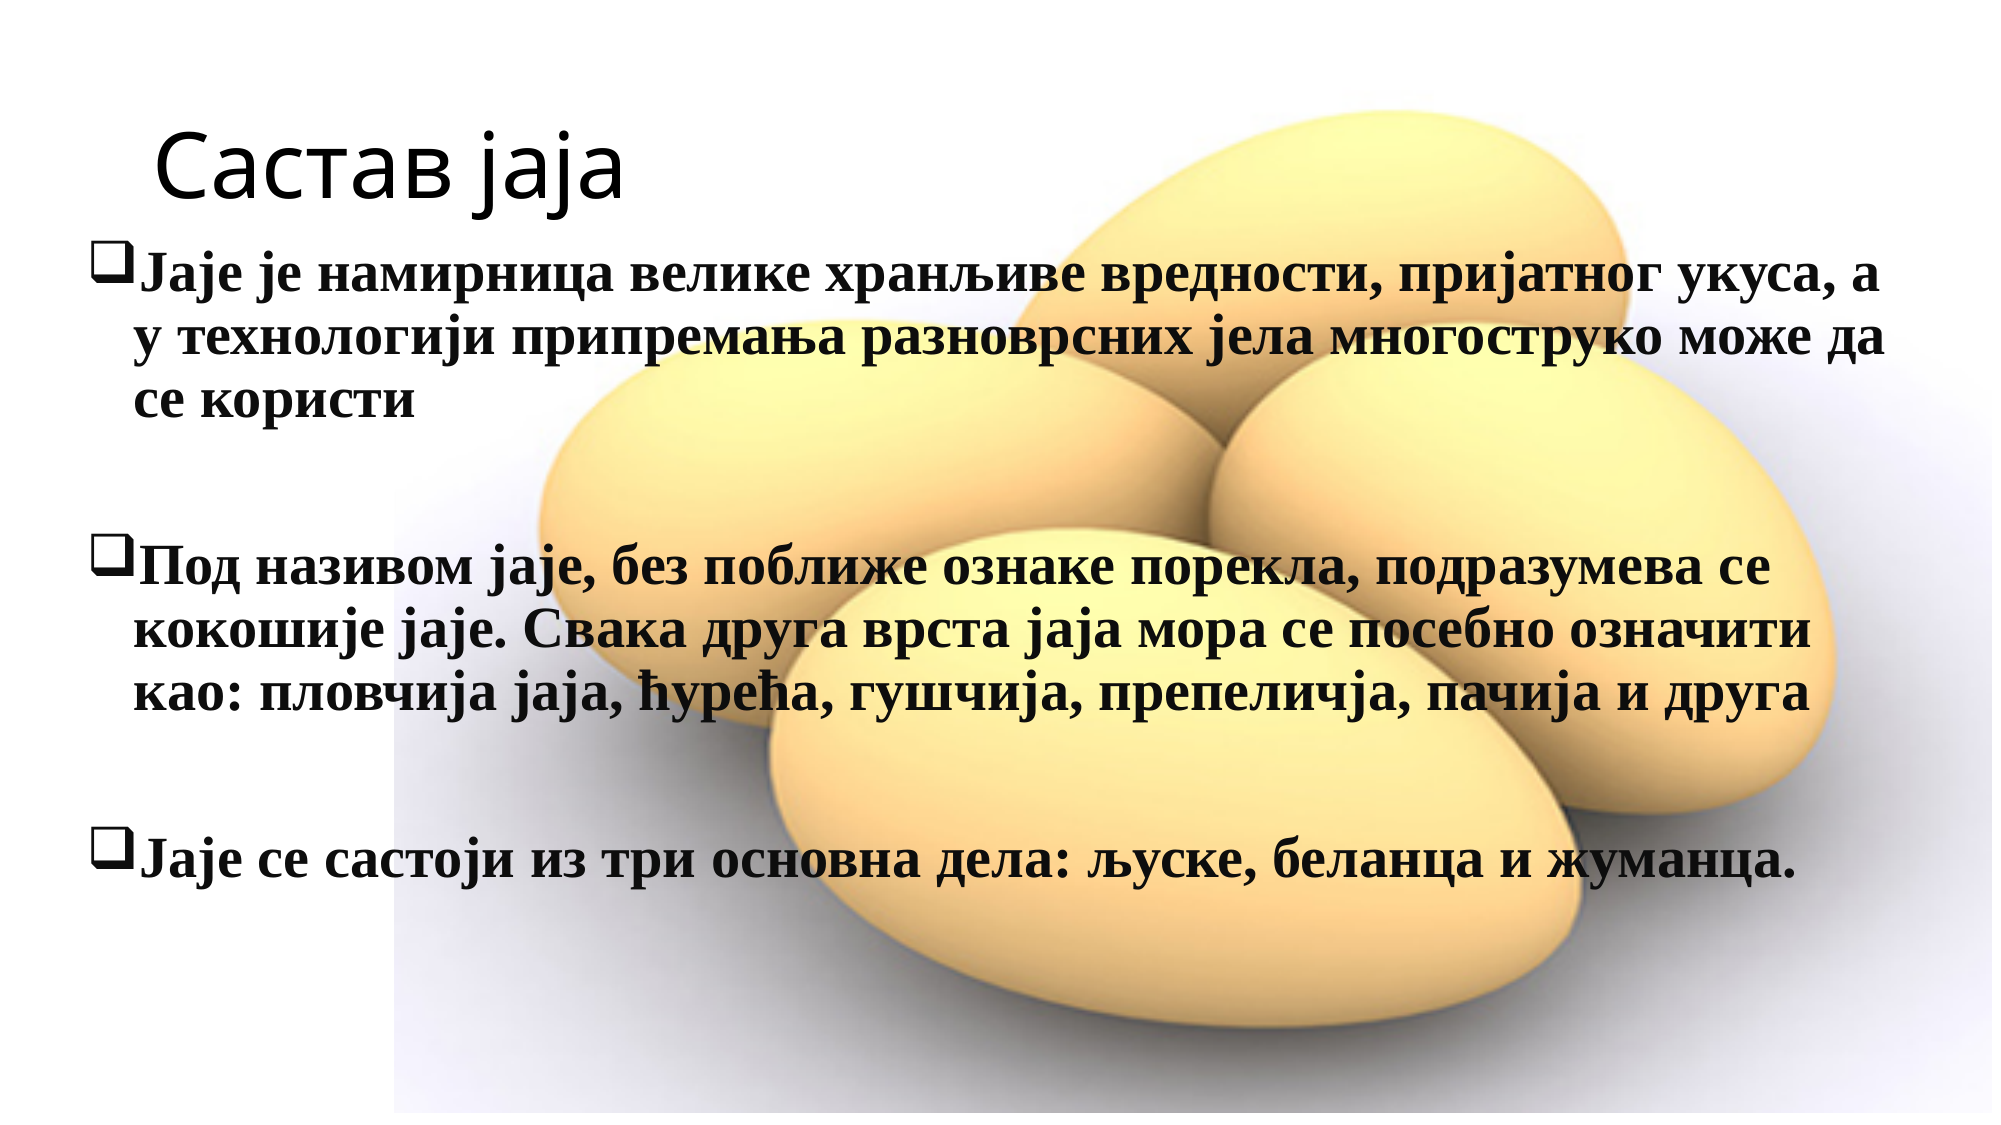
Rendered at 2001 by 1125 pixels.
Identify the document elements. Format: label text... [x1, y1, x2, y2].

picture [394, 9, 1992, 1113]
list Јаје је намирница велике хранљиве вредности, пријатног укуса, a у технологији припремања разноврсних јела многоструко може да се користи Под називом јаје, без поближе ознаке порекла, подразумева се кокошије јаје. Свака друга врста јаја мора се посебно означити као: пловчија јаја, ћурећа, гушчија, препеличја, пачија и друга Јаје се састоји из три основна дела: љуске, беланца и жуманца. [71, 233, 394, 1090]
title Састав јаја [137, 59, 394, 233]
